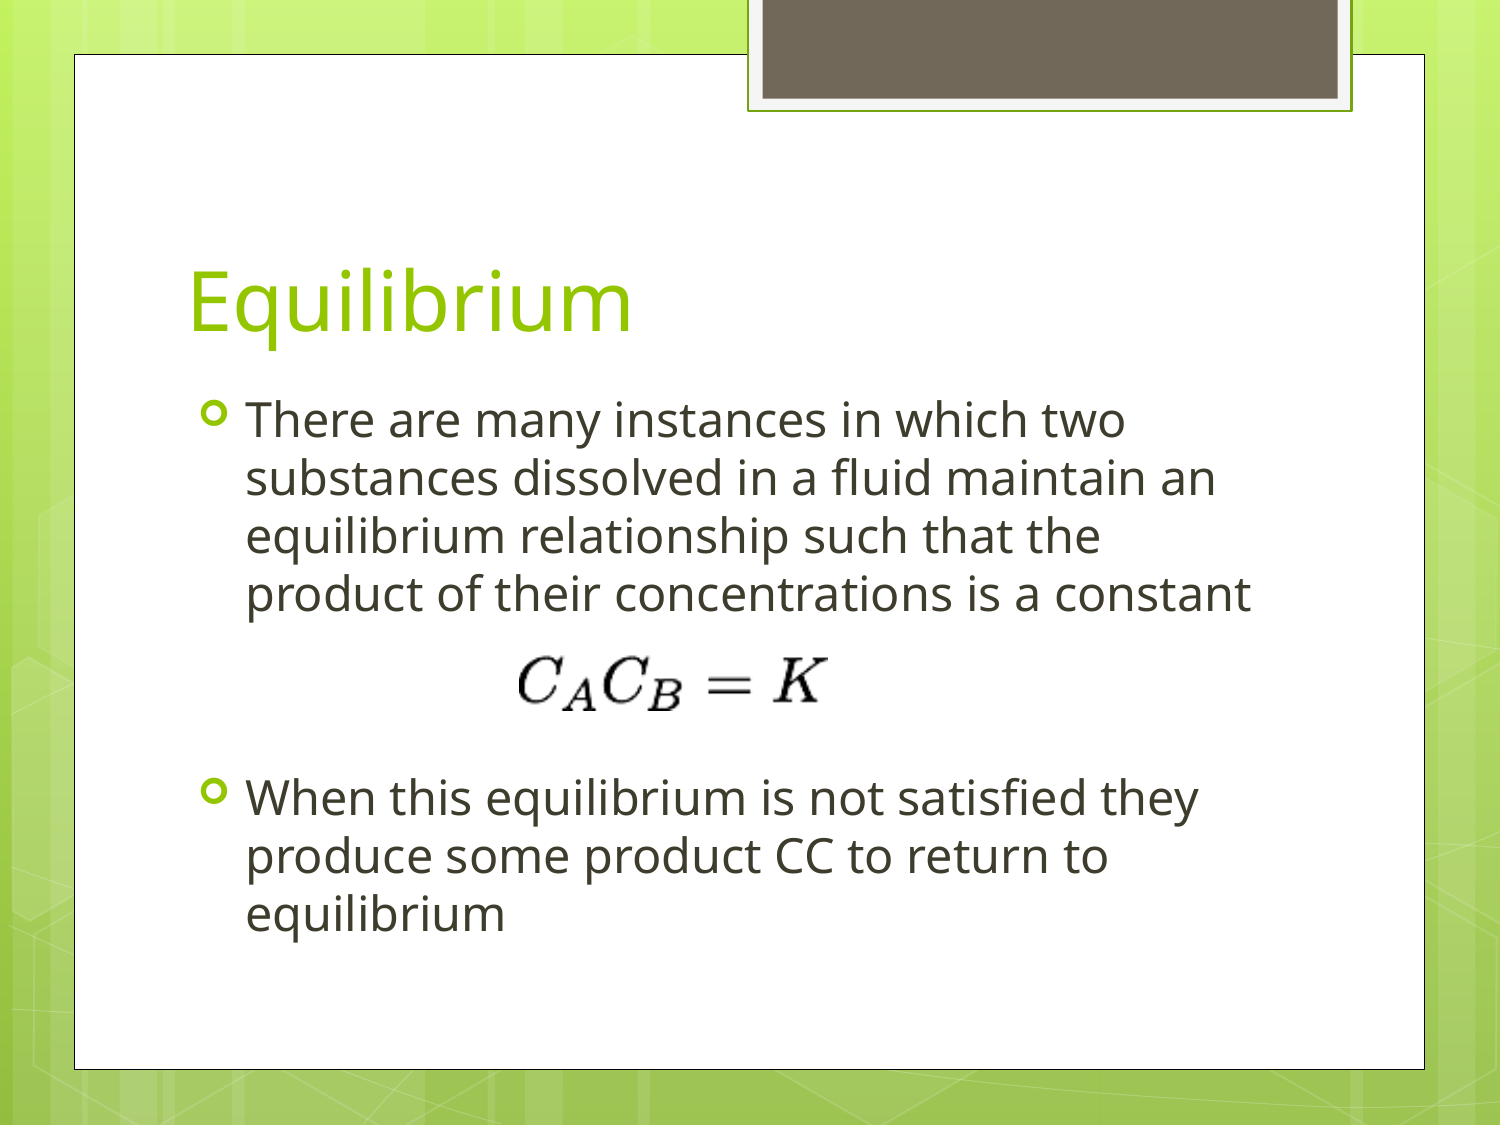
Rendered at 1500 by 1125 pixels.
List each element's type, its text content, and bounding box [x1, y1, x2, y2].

picture [519, 653, 828, 711]
list There are many instances in which two substances dissolved in a fluid maintain an equilibrium relationship such that the product of their concentrations is a constant When this equilibrium is not satisfied they produce some product CC to return to equilibrium [171, 381, 1283, 957]
title Equilibrium [171, 168, 1324, 357]
